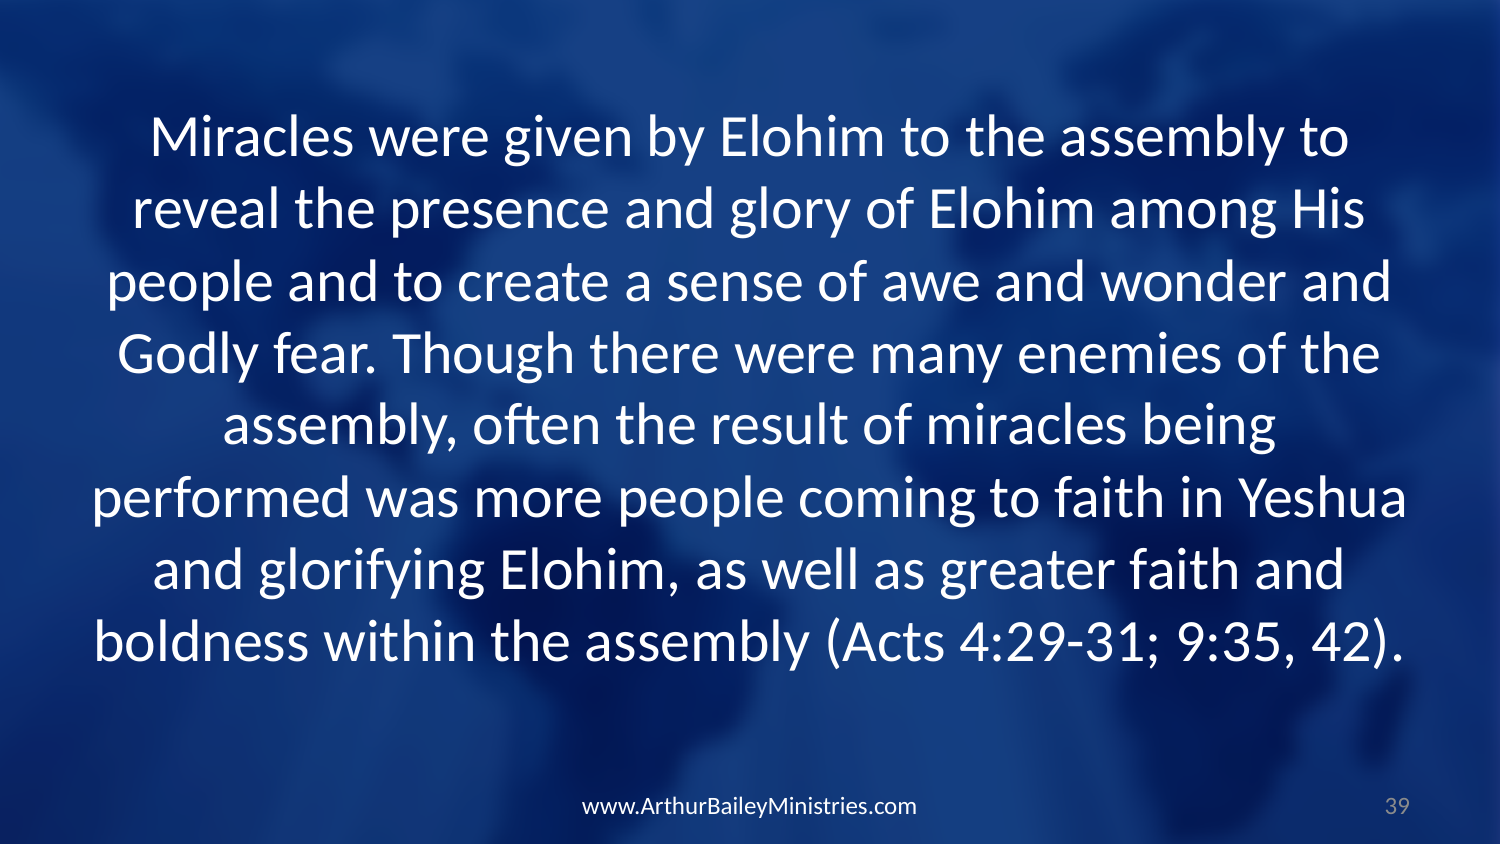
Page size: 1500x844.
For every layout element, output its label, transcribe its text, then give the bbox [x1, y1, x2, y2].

list Miracles were given by Elohim to the assembly to reveal the presence and glory of Elohim among His people and to create a sense of awe and wonder and Godly fear. Though there were many enemies of the assembly, often the result of miracles being performed was more people coming to faith in Yeshua and glorifying Elohim, as well as greater faith and boldness within the assembly (Acts 4:29-31; 9:35, 42). [75, 89, 1425, 754]
footer www.ArthurBaileyMinistries.com [512, 782, 988, 827]
slide_number 39 [1074, 782, 1425, 827]
picture [0, 0, 1500, 844]
